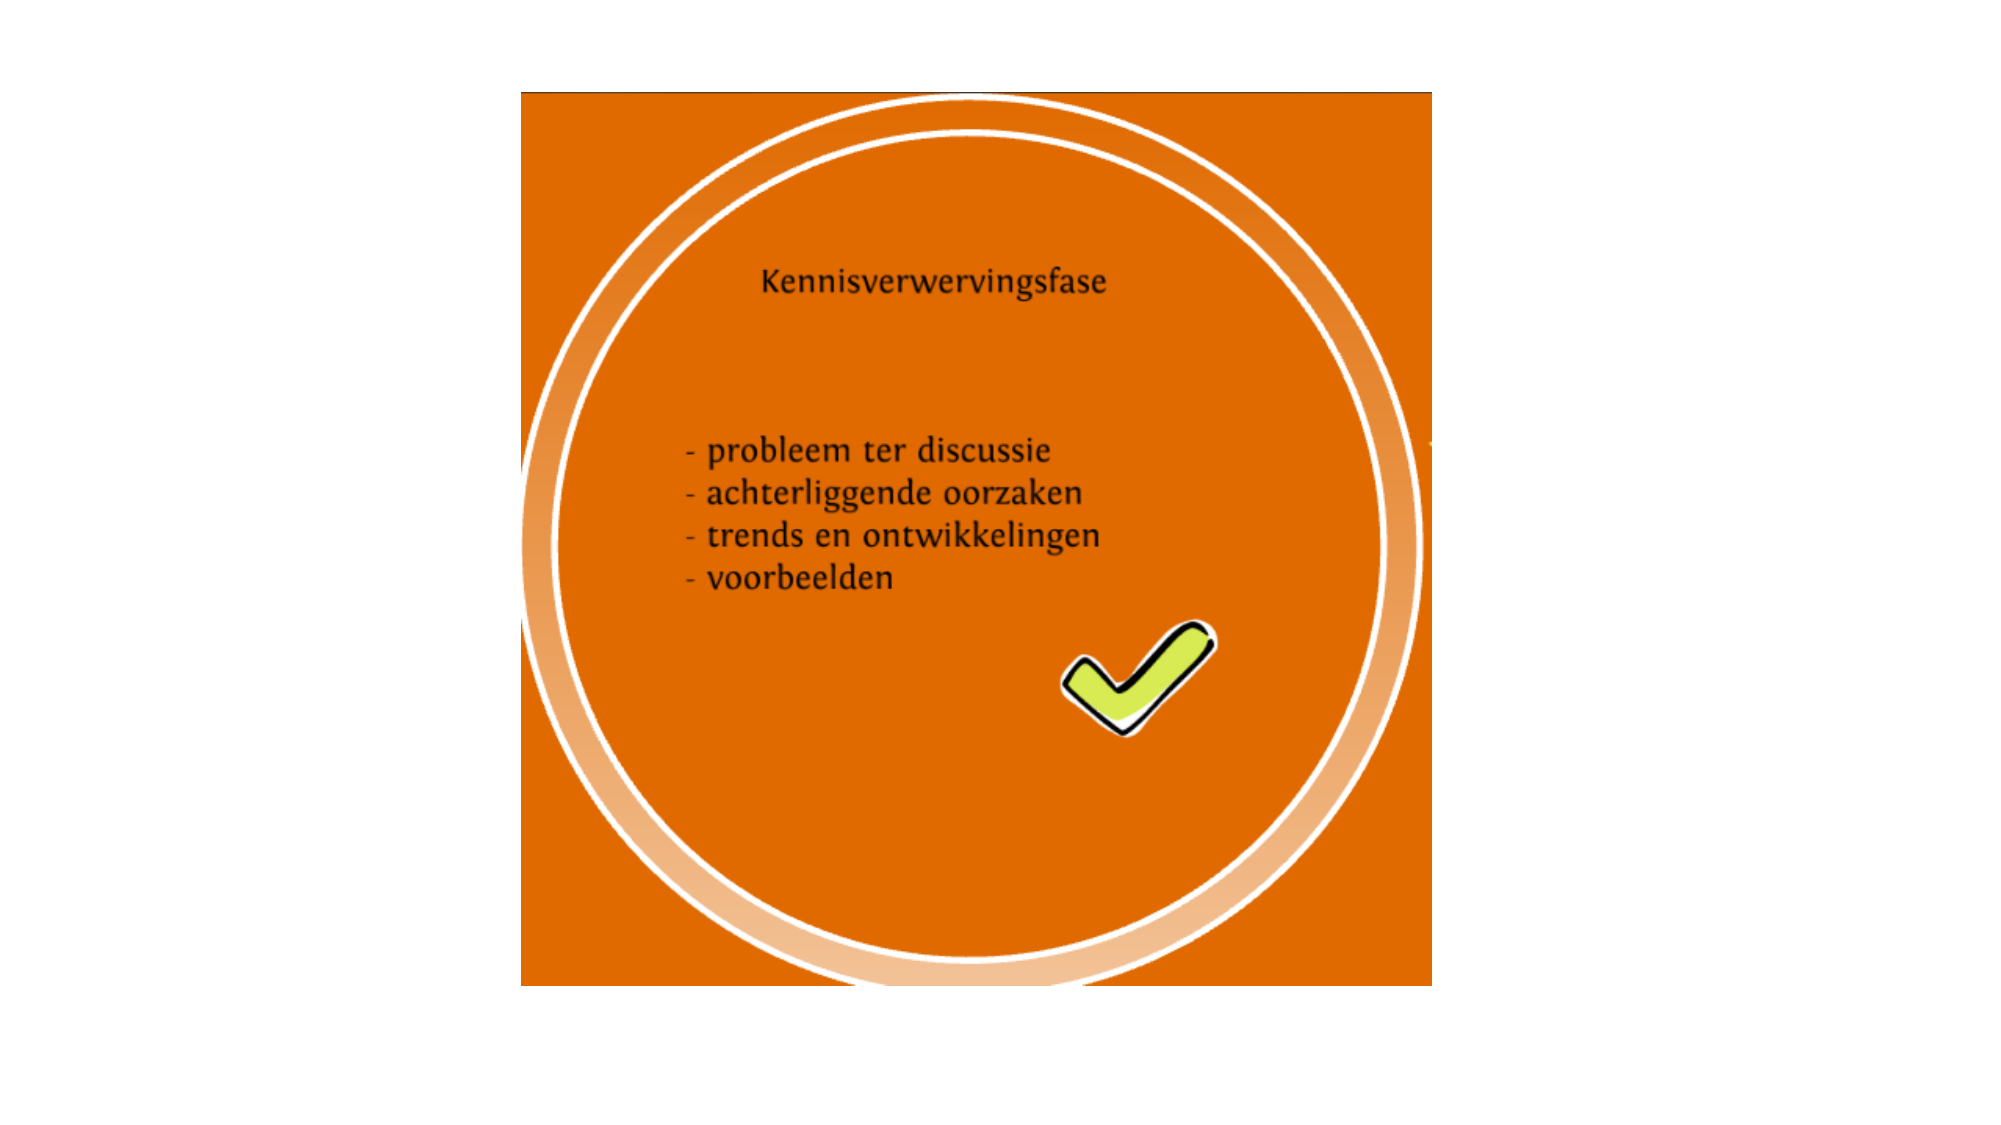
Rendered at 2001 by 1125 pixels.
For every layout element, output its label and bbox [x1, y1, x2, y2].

picture [521, 92, 1432, 986]
